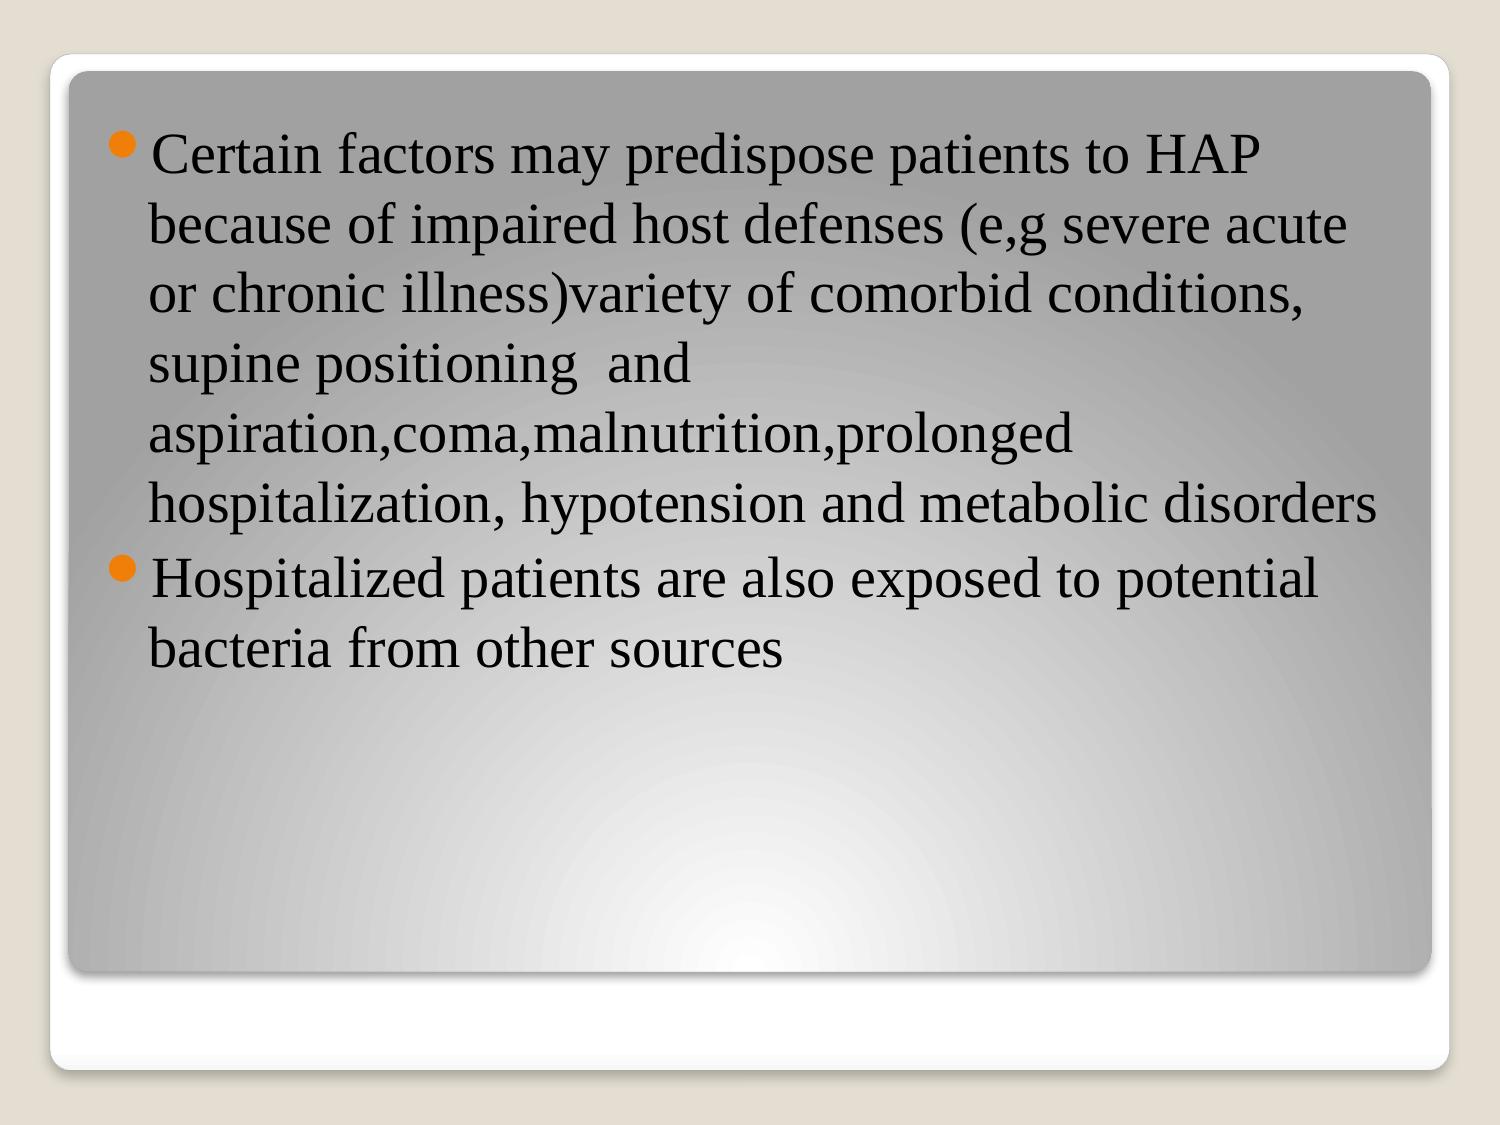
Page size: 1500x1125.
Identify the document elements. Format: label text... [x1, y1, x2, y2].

list Certain factors may predispose patients to HAP because of impaired host defenses (e,g severe acute or chronic illness)variety of comorbid conditions, supine positioning and aspiration,coma,malnutrition,prolonged hospitalization, hypotension and metabolic disorders Hospitalized patients are also exposed to potential bacteria from other sources [75, 99, 1425, 1005]
